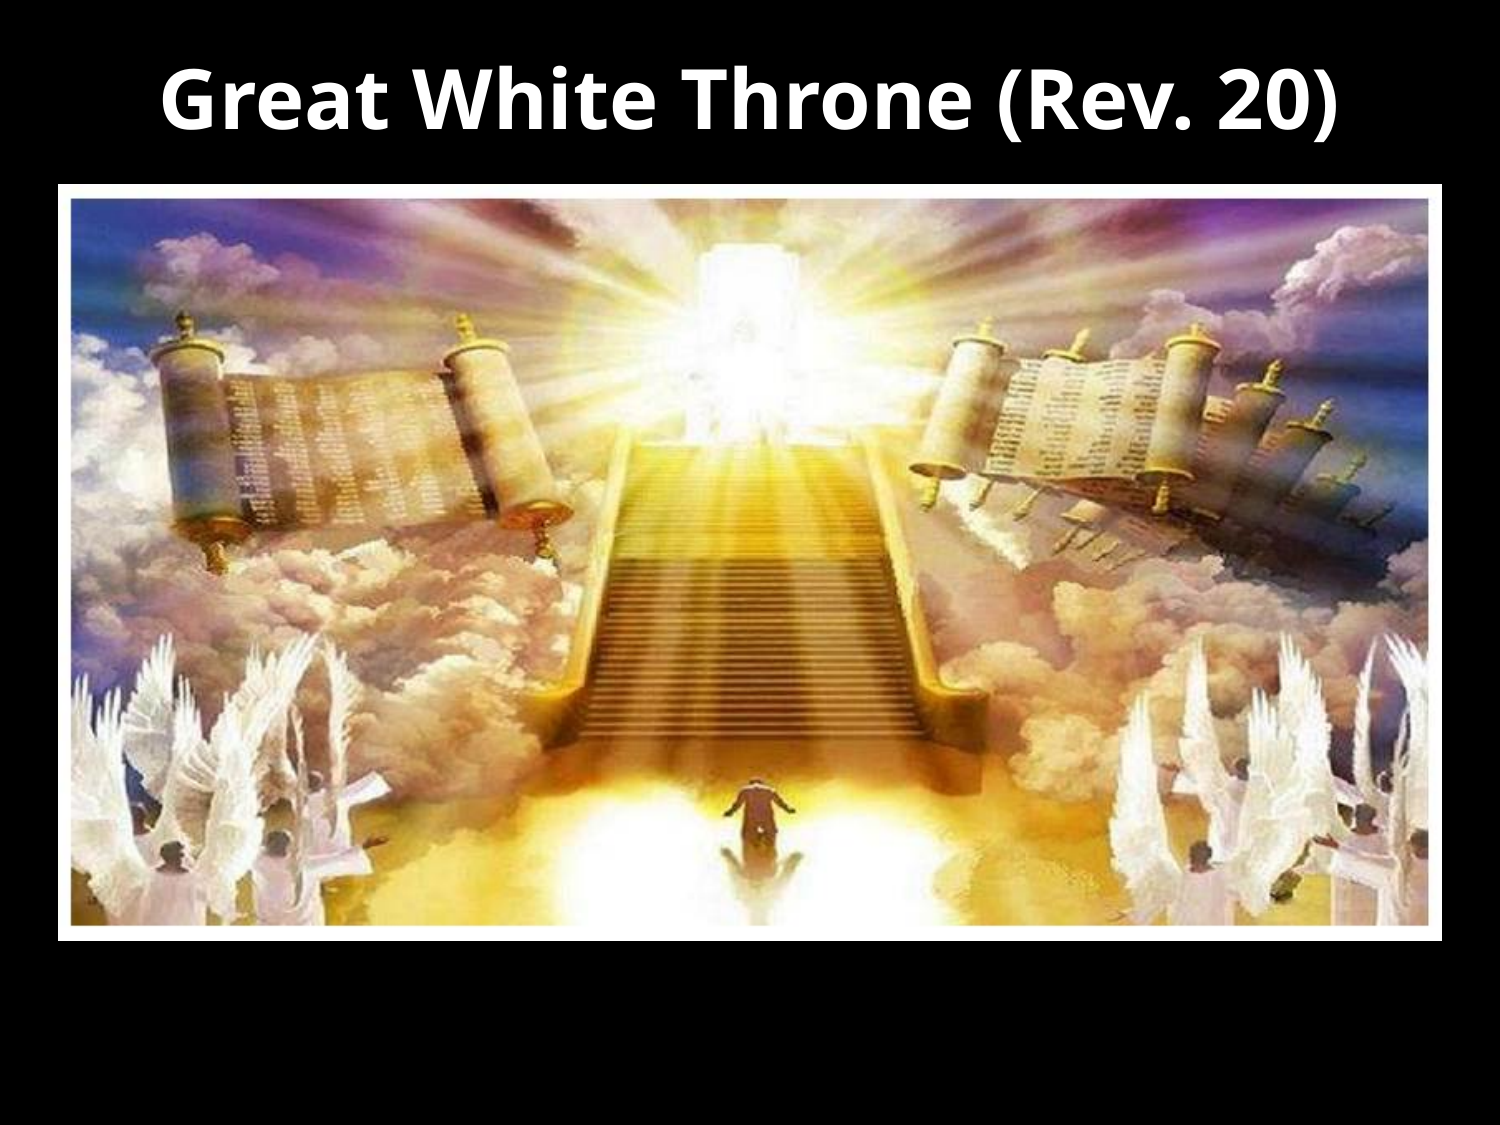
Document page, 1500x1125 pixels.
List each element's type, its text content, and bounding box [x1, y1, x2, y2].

text_box Great White Throne (Rev. 20) [103, 36, 1397, 170]
picture [58, 184, 1442, 941]
